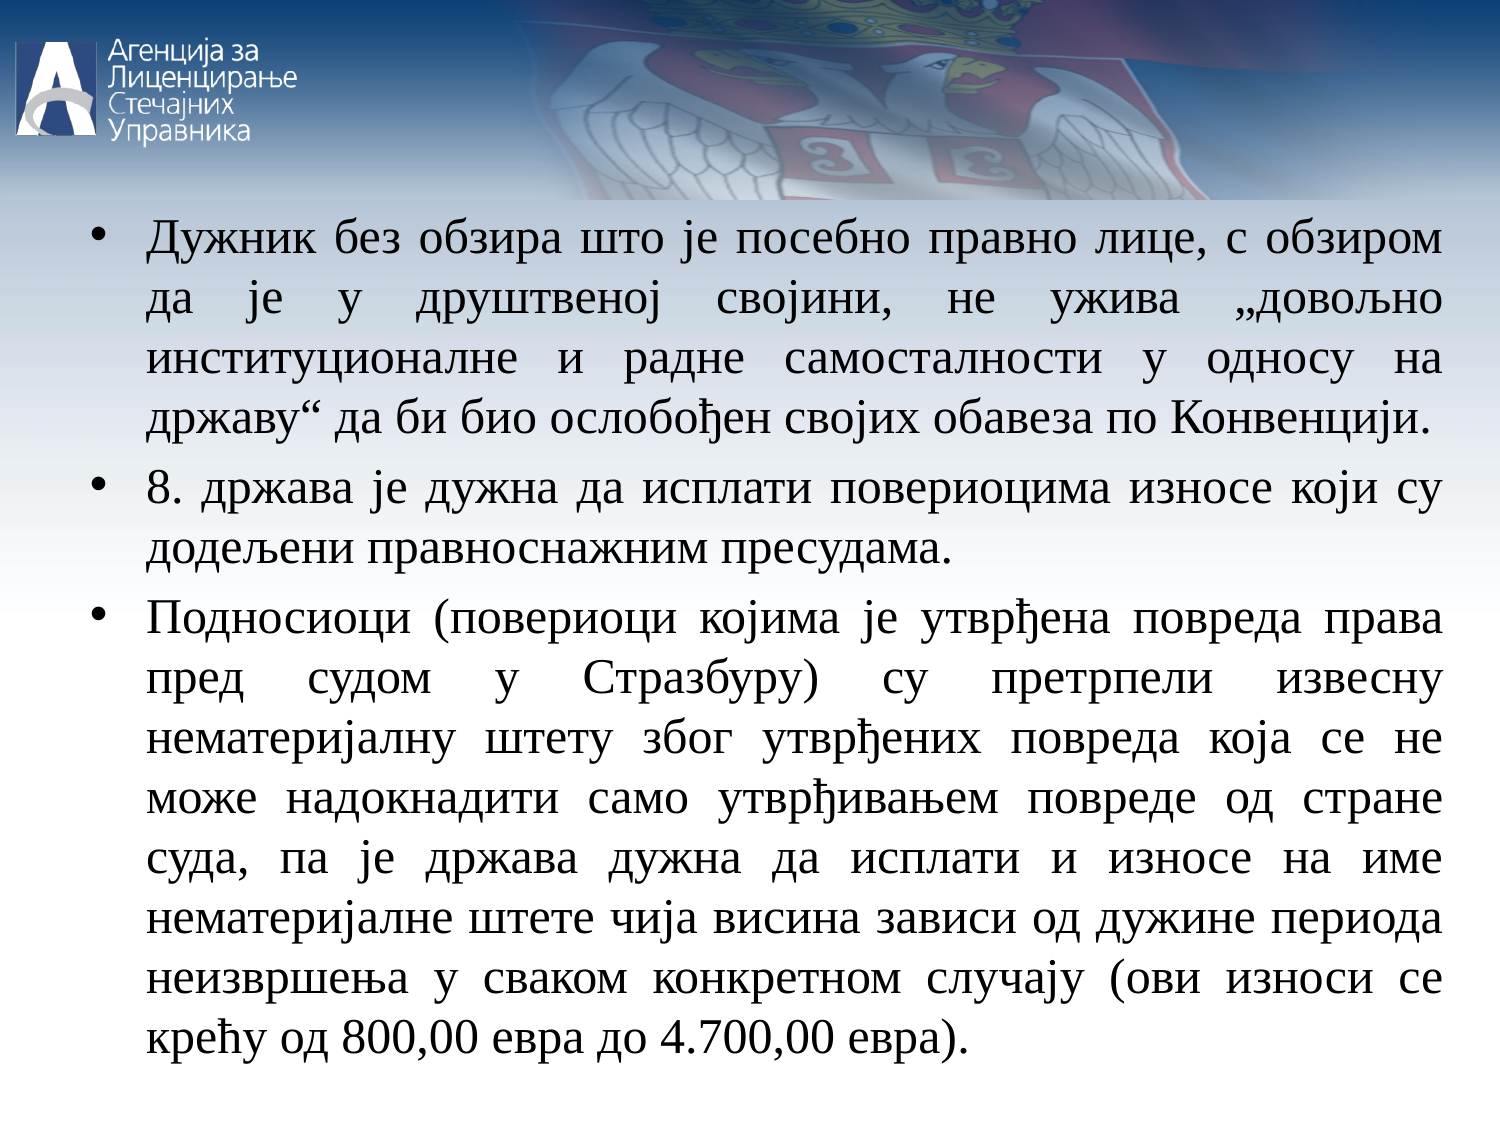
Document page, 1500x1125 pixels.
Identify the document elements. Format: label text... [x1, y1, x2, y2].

list Дужник без обзира што је посебно правно лице, с обзиром да је у друштвеној својини, не ужива „довољно институционалне и радне самосталности у односу на државу“ да би био ослобођен својих обавеза по Конвенцији. 8. држава је дужна да исплати повериоцима износе који су додељени правноснажним пресудама. Подносиоци (повериоци којима је утврђена повреда права пред судом у Стразбуру) су претрпели извесну нематеријалну штету због утврђених повреда која се не може надокнадити само утврђивањем повреде од стране суда, па је држава дужна да исплати и износе на име нематеријалне штете чија висина зависи од дужине периода неизвршења у сваком конкретном случају (ови износи се крећу од 800,00 евра до 4.700,00 евра). [75, 196, 1459, 1059]
picture [0, 0, 1500, 1113]
